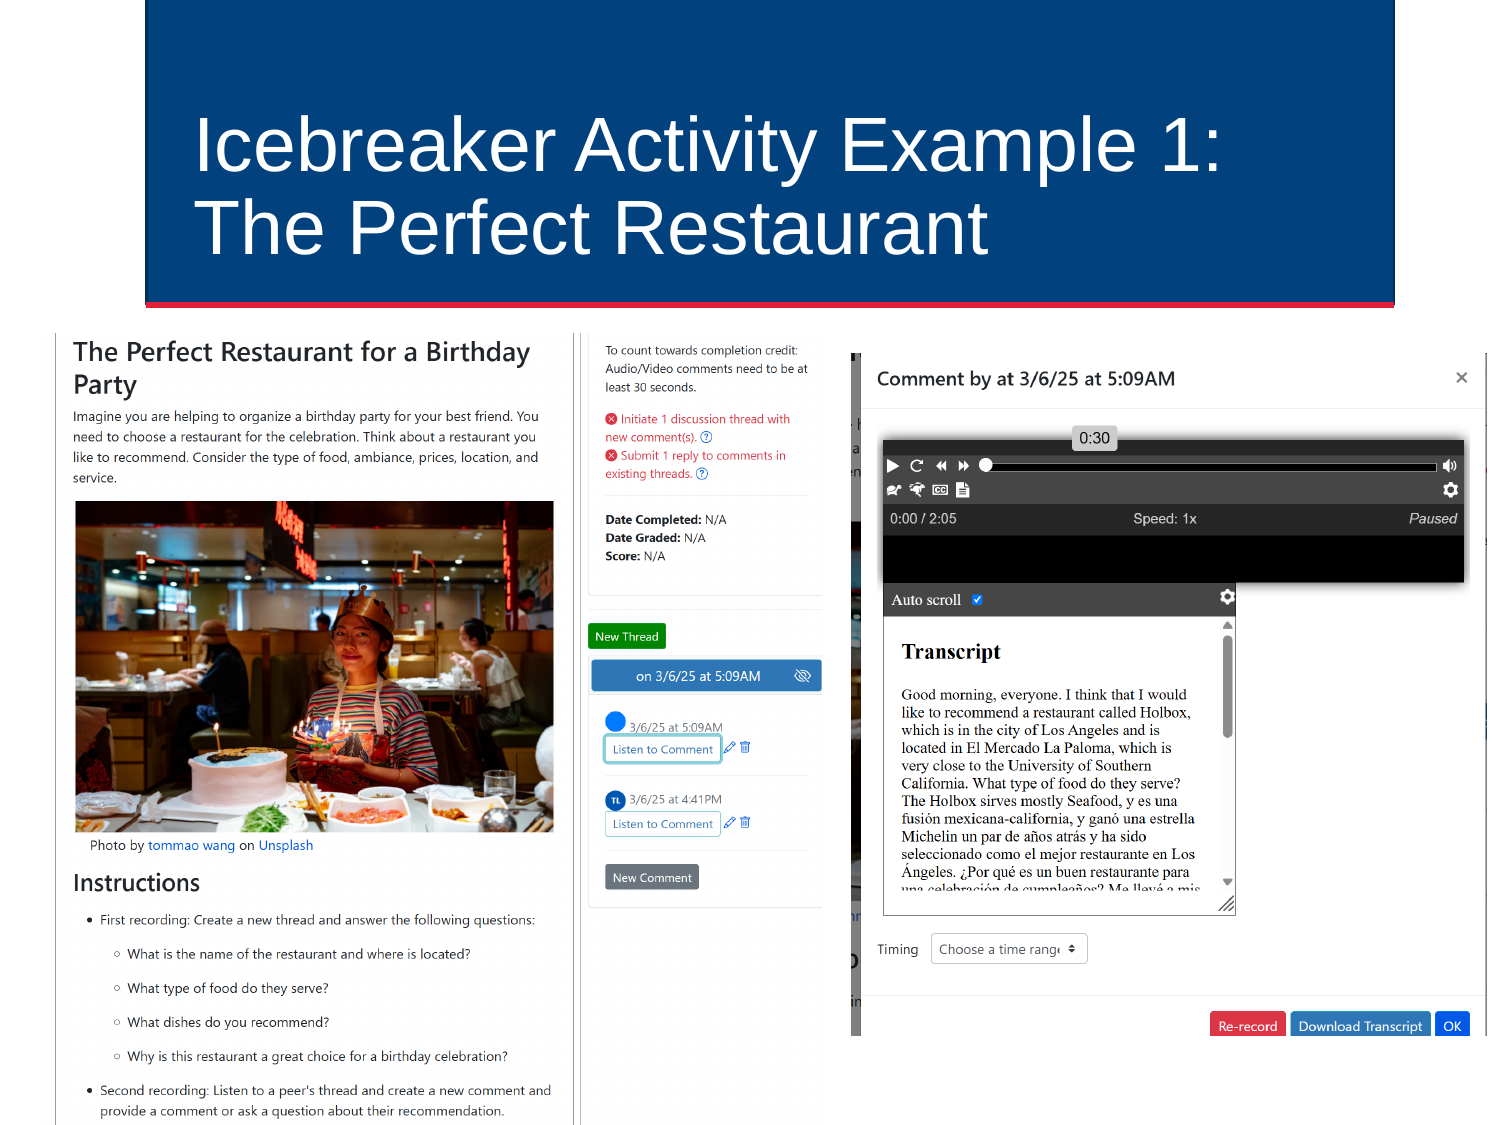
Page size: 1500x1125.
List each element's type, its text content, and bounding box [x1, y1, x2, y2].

picture [36, 333, 823, 1125]
picture [851, 353, 1488, 1036]
title Icebreaker Activity Example 1: The Perfect Restaurant [178, 132, 1361, 280]
